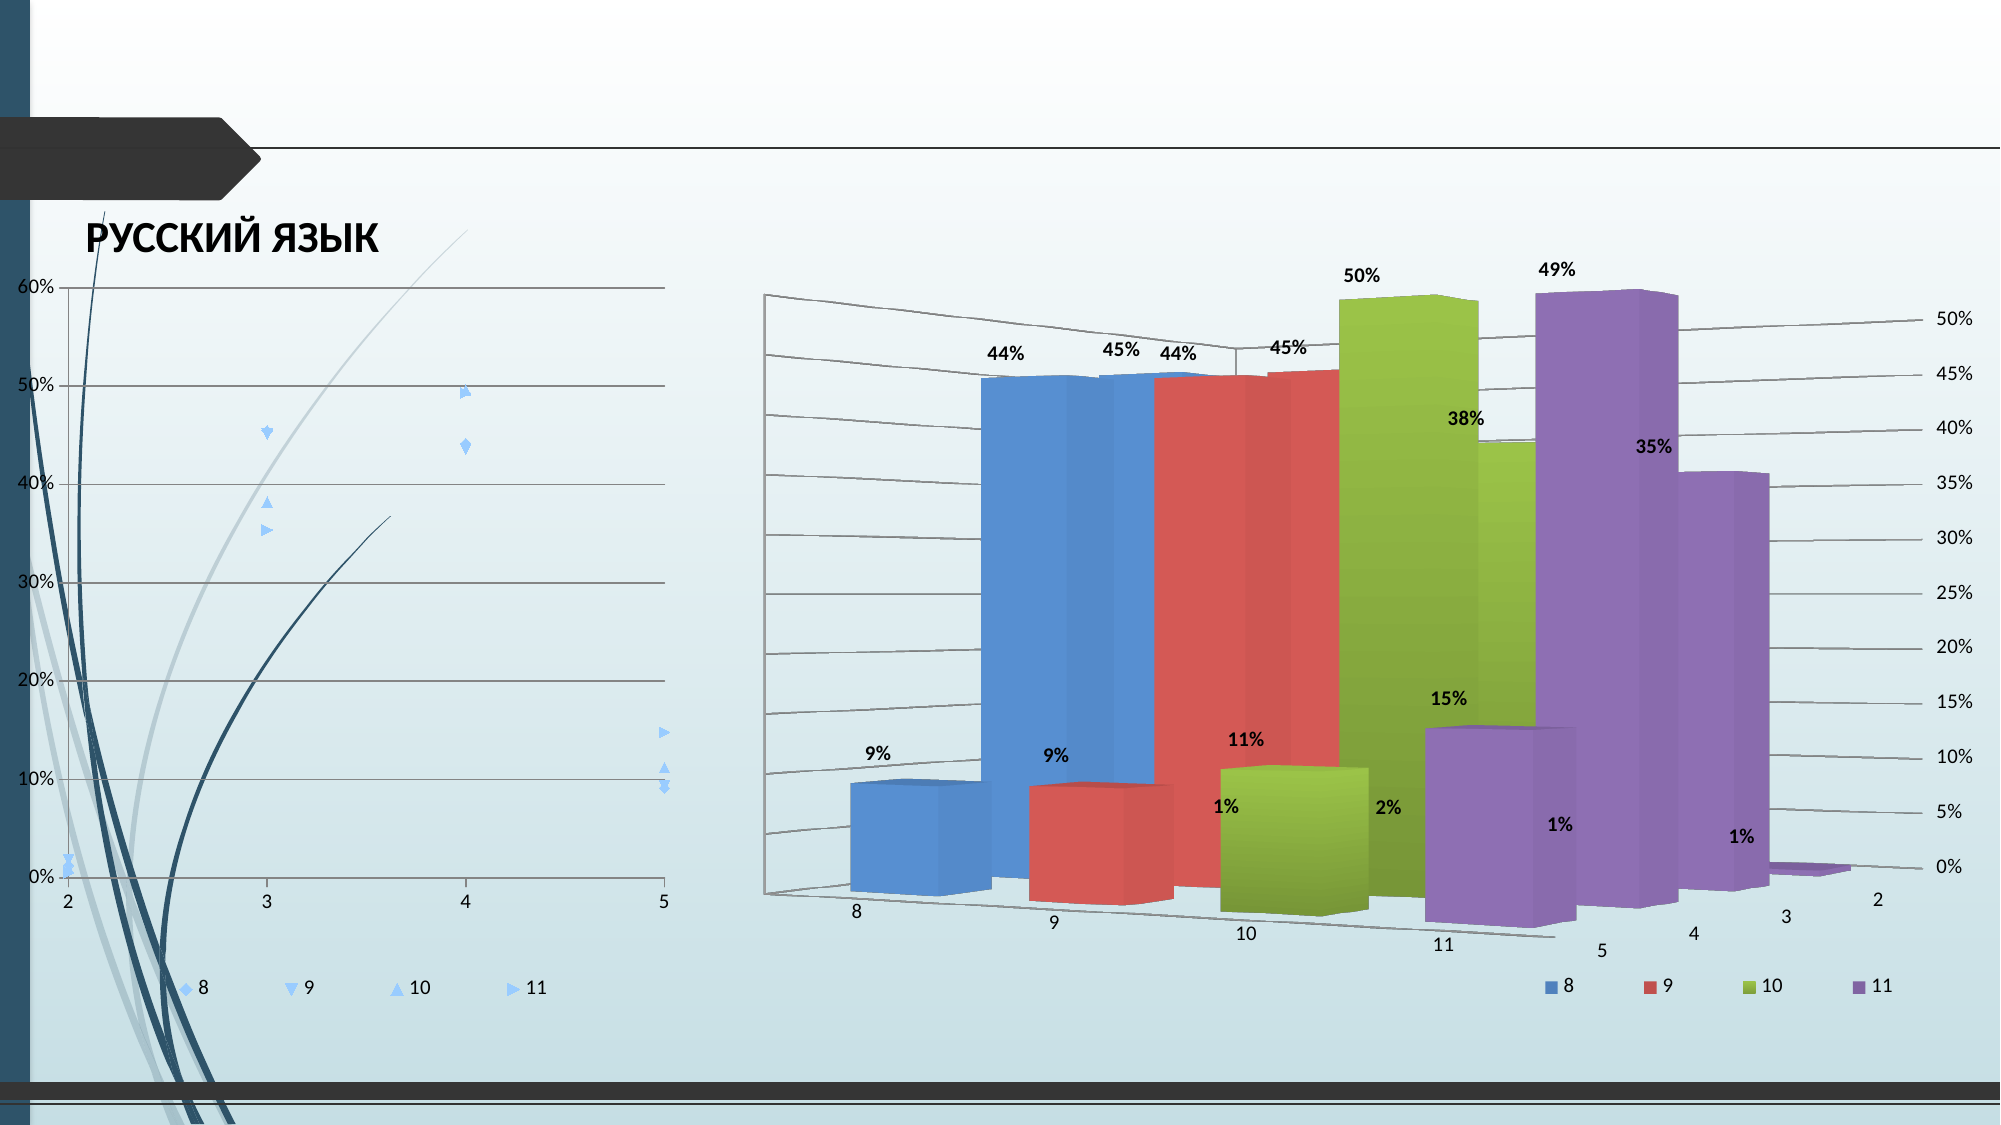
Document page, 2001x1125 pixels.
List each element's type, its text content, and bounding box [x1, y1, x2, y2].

text_box РУССКИЙ ЯЗЫК [70, 200, 670, 246]
text_box [0, 1081, 2000, 1101]
chart [0, 175, 1973, 1051]
